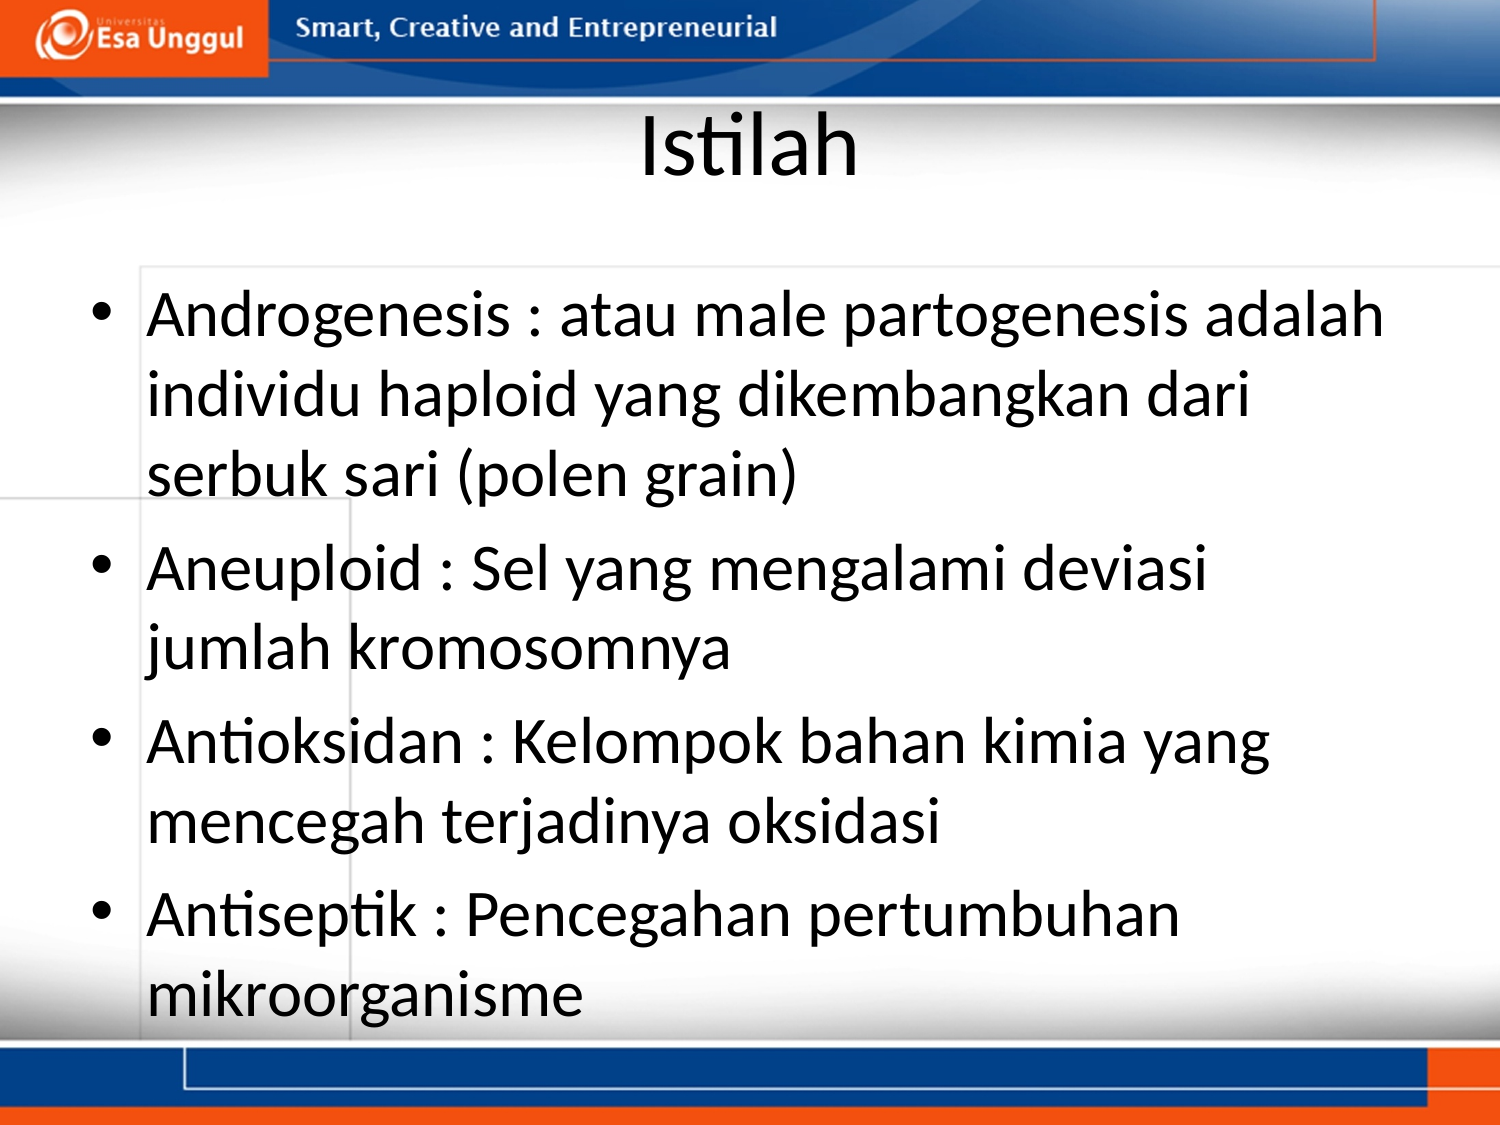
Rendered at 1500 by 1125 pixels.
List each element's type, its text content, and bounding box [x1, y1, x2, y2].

title Istilah [75, 45, 1425, 233]
list Androgenesis : atau male partogenesis adalah individu haploid yang dikembangkan dari serbuk sari (polen grain) Aneuploid : Sel yang mengalami deviasi jumlah kromosomnya Antioksidan : Kelompok bahan kimia yang mencegah terjadinya oksidasi Antiseptik : Pencegahan pertumbuhan mikroorganisme [75, 262, 1425, 1005]
picture [0, 0, 1500, 1125]
